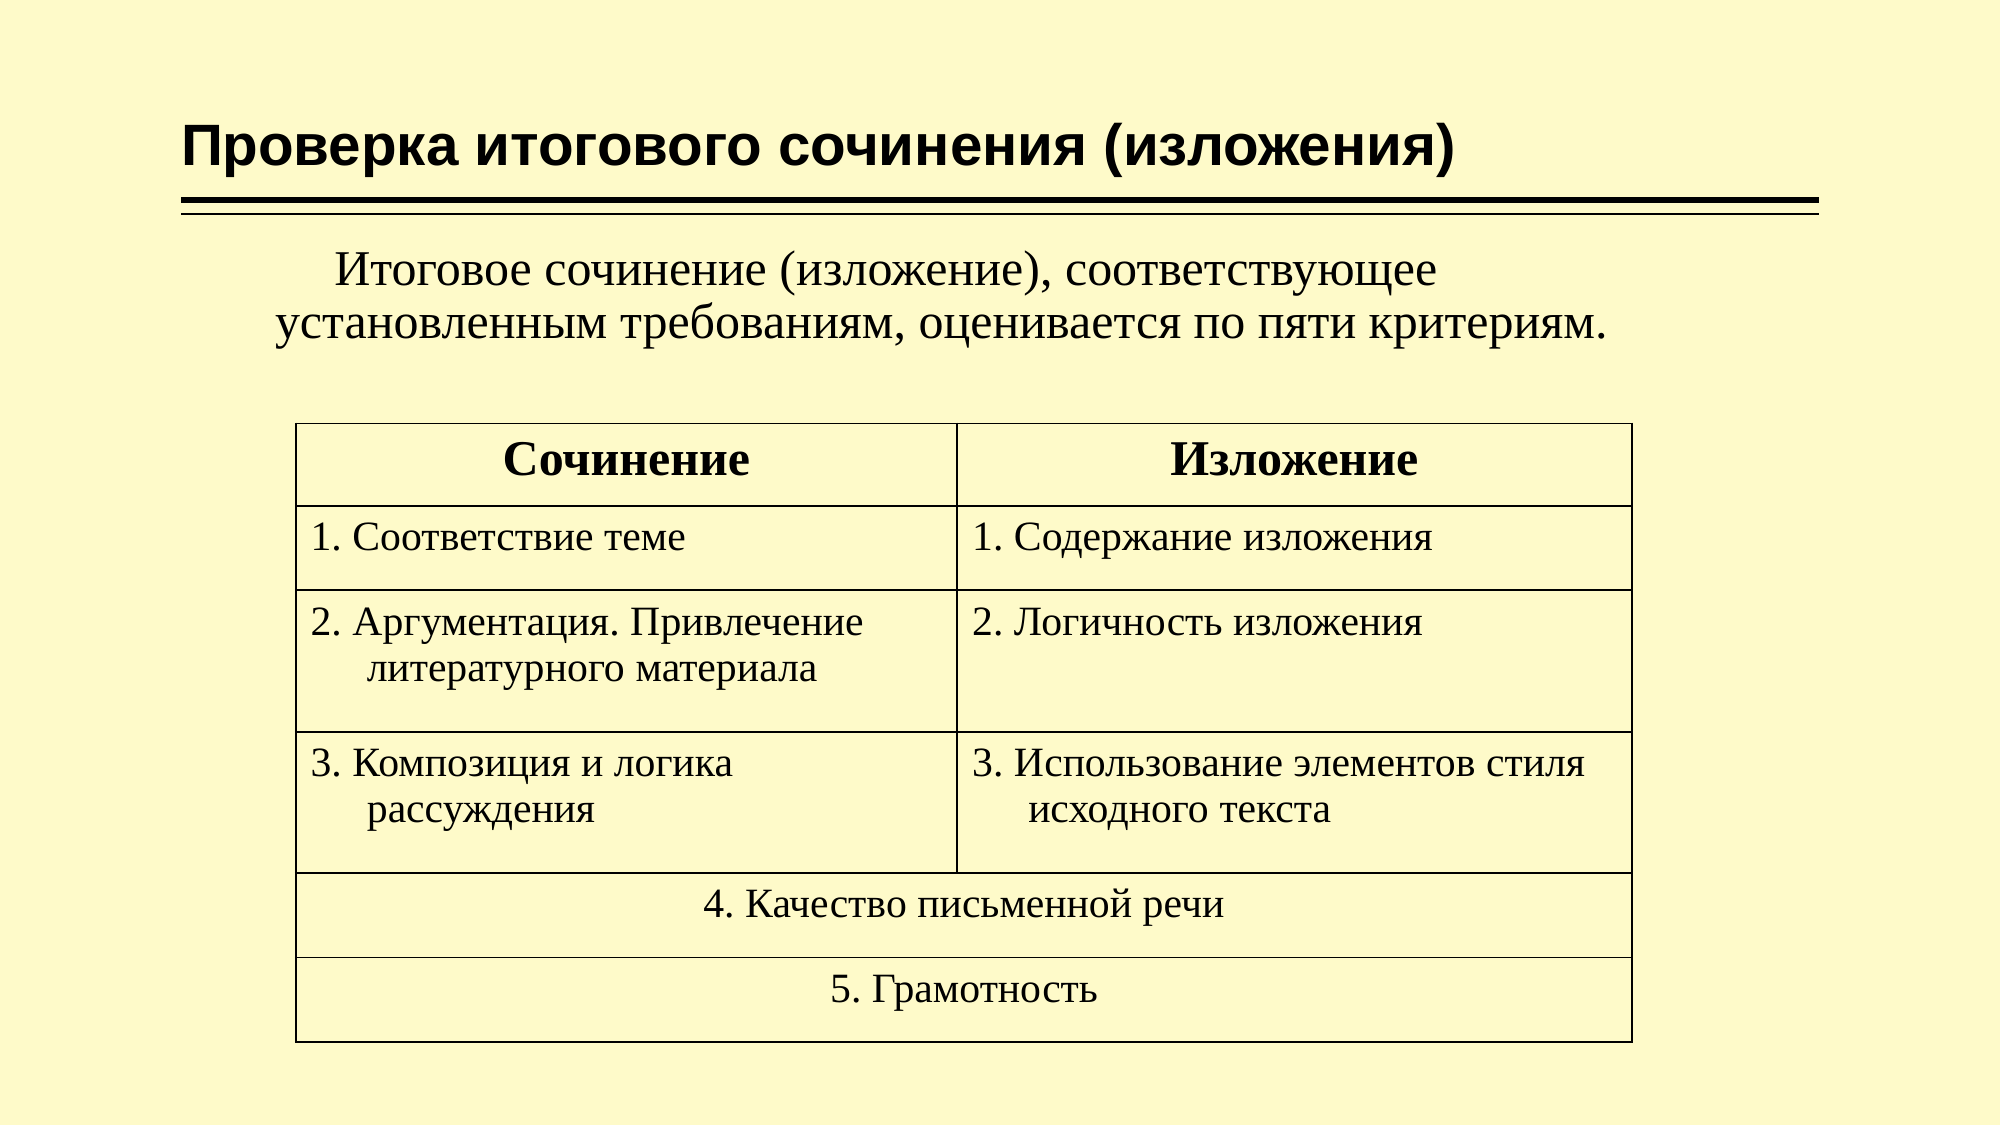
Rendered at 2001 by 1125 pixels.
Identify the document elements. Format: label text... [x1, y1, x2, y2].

table_cell 3. Использование элементов стиля исходного текста [958, 733, 1631, 872]
table_cell 1. Соответствие теме [297, 507, 956, 589]
table_cell 3. Композиция и логика рассуждения [297, 733, 956, 872]
table_cell 2. Аргументация. Привлечение литературного материала [297, 591, 956, 731]
table_header Сочинение [297, 424, 956, 505]
text_box Итоговое сочинение (изложение), соответствующее установленным требованиям, оценивается по пяти критериям. [260, 234, 1643, 388]
table_cell 4. Качество письменной речи [297, 874, 1631, 957]
table_cell 1. Содержание изложения [958, 507, 1631, 589]
table_cell 5. Грамотность [297, 958, 1631, 1041]
table_header Изложение [958, 424, 1631, 505]
title Проверка итогового сочинения (изложения) [181, 12, 1819, 186]
table_cell 2. Логичность изложения [958, 591, 1631, 731]
